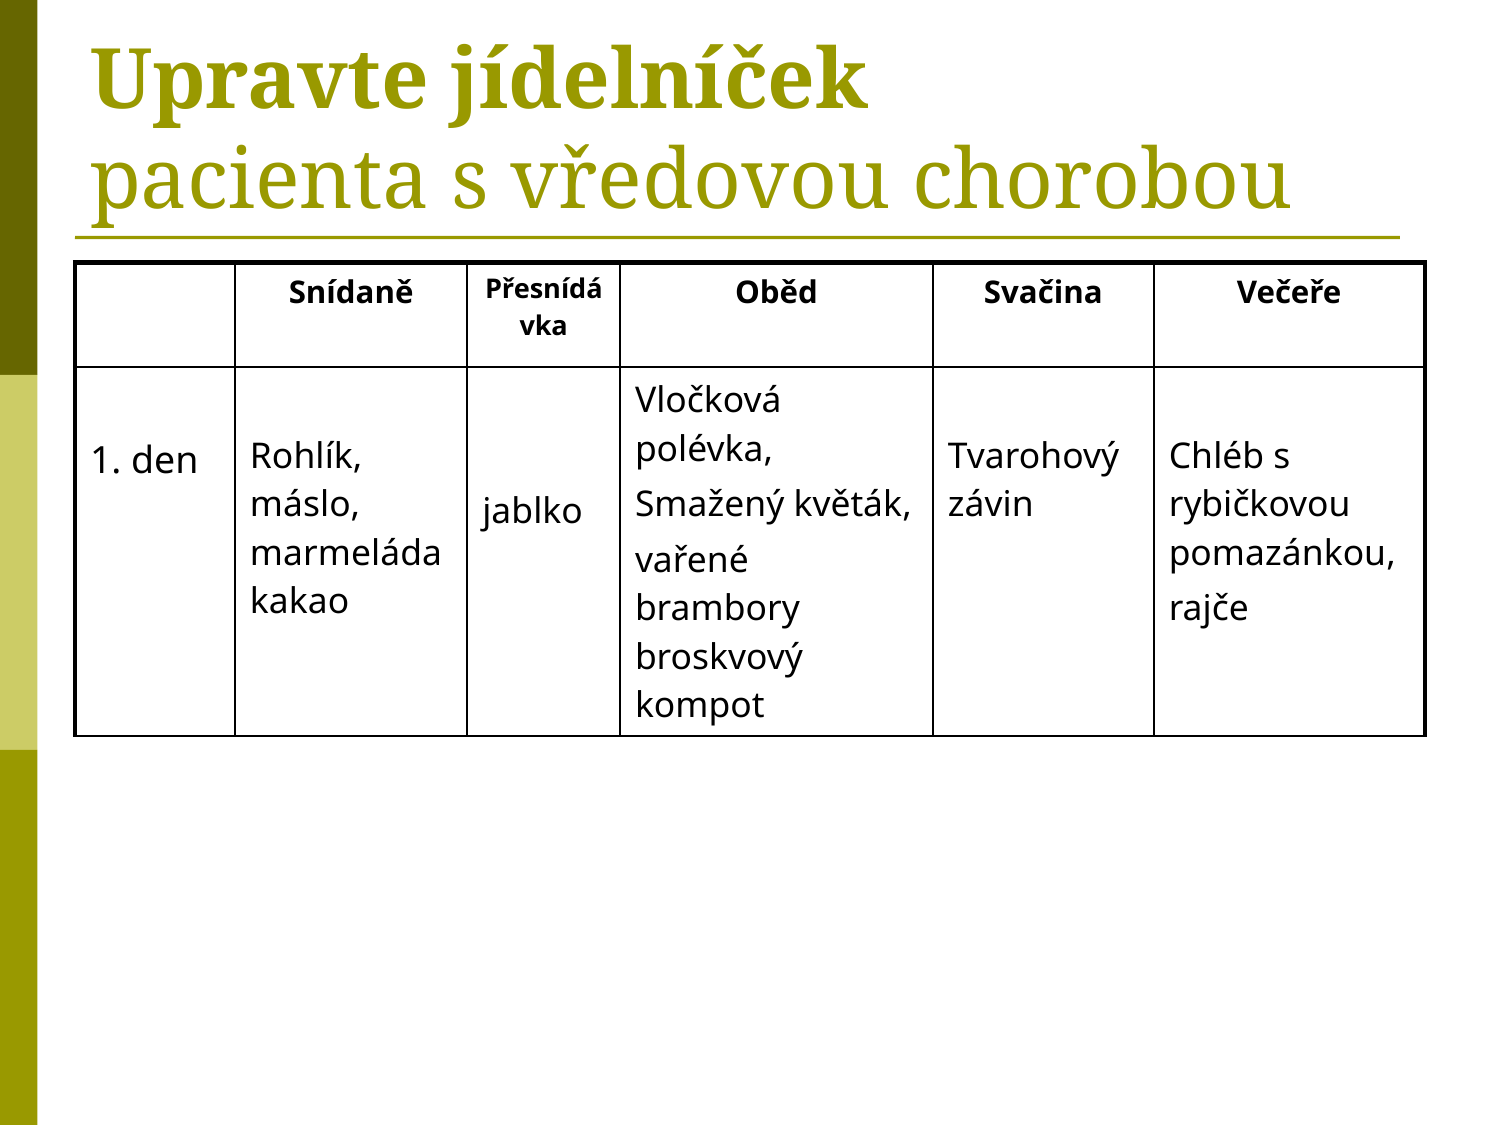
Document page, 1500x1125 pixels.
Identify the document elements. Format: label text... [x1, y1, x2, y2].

table_cell Chléb s rybičkovou pomazánkou, rajče [1155, 368, 1423, 735]
table_cell Rohlík, máslo, marmeláda kakao [236, 368, 466, 735]
table_header Večeře [1155, 265, 1423, 366]
table_header [77, 265, 234, 366]
table_cell Vločková polévka, Smažený květák, vařené brambory broskvový kompot [621, 368, 932, 735]
table_cell Tvarohový závin [934, 368, 1153, 735]
table_header Svačina [934, 265, 1153, 366]
table_header Oběd [621, 265, 932, 366]
table_header Snídaně [236, 265, 466, 366]
table_cell jablko [468, 368, 619, 735]
title Upravte jídelníček pacienta s vředovou chorobou [74, 45, 1426, 233]
table_cell 1. den [77, 368, 234, 735]
table_header Přesnídávka [468, 265, 619, 366]
